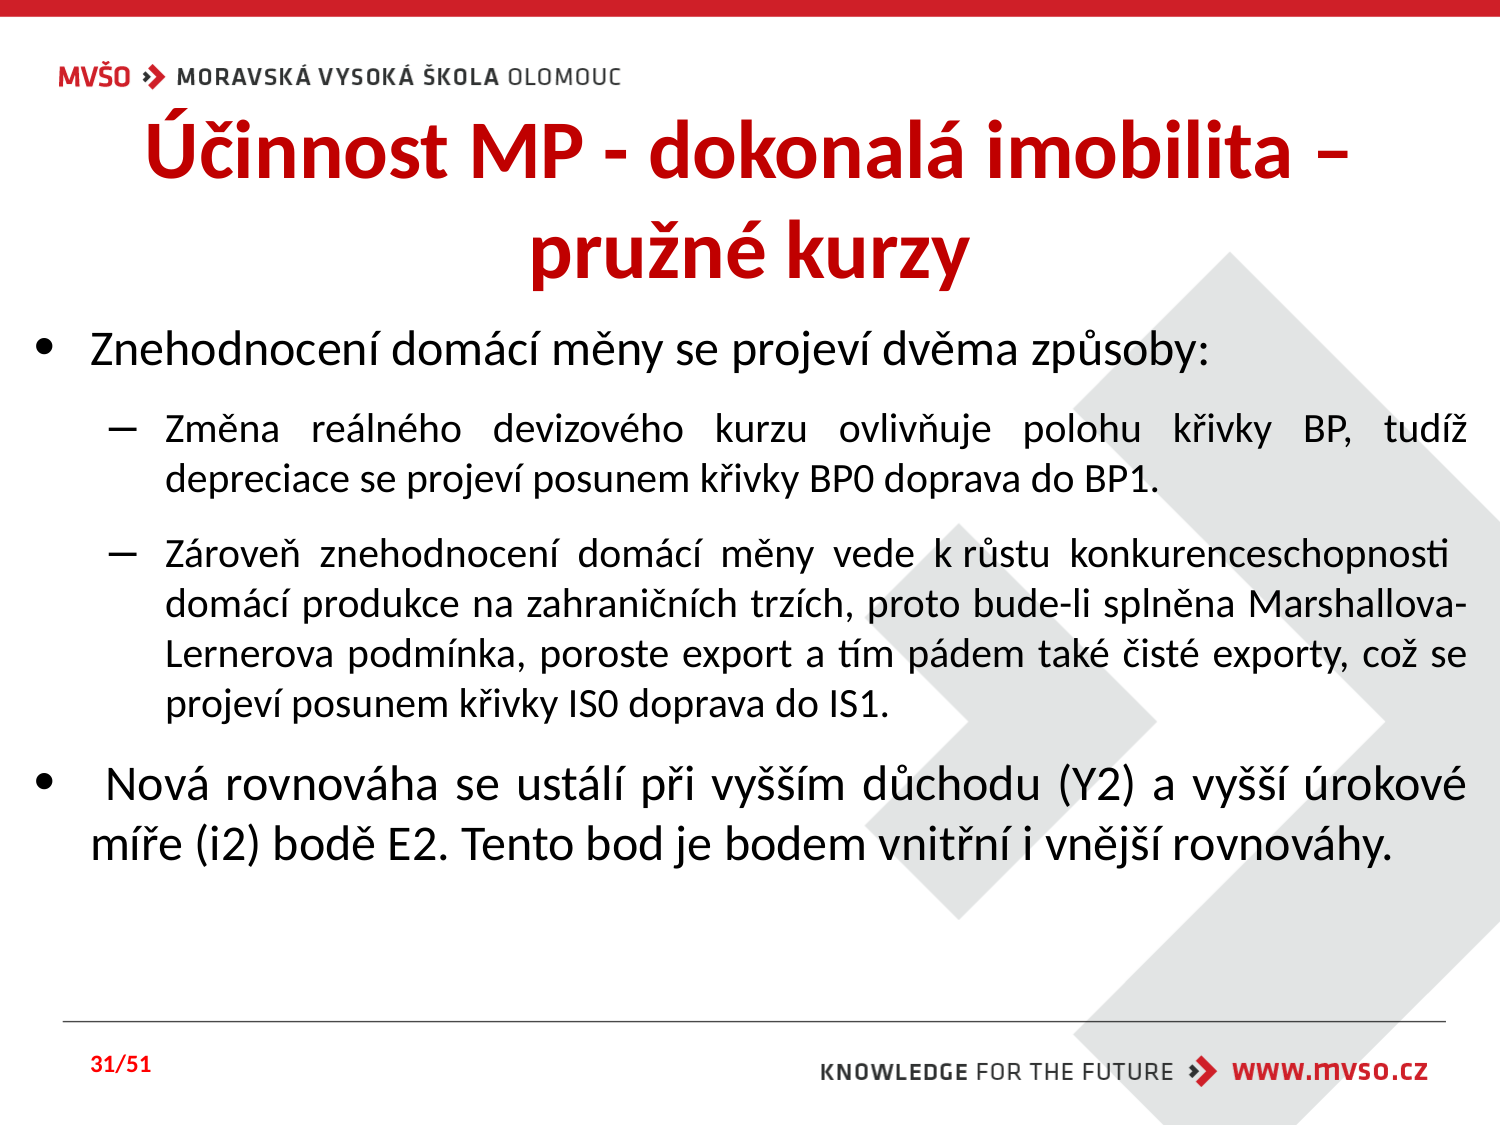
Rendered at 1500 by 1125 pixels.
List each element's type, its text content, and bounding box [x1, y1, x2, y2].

picture [0, 0, 1500, 1125]
title Účinnost MP - dokonalá imobilita – pružné kurzy [75, 123, 1425, 266]
text_box 31/51 [74, 1040, 213, 1085]
list Znehodnocení domácí měny se projeví dvěma způsoby: Změna reálného devizového kurzu ovlivňuje polohu křivky BP, tudíž depreciace se projeví posunem křivky BP0 doprava do BP1. Zároveň znehodnocení domácí měny vede k růstu konkurenceschopnosti domácí produkce na zahraničních trzích, proto bude-li splněna Marshallova-Lernerova podmínka, poroste export a tím pádem také čisté exporty, což se projeví posunem křivky IS0 doprava do IS1. Nová rovnováha se ustálí při vyšším důchodu (Y2) a vyšší úrokové míře (i2) bodě E2. Tento bod je bodem vnitřní i vnější rovnováhy. [0, 307, 1484, 1125]
